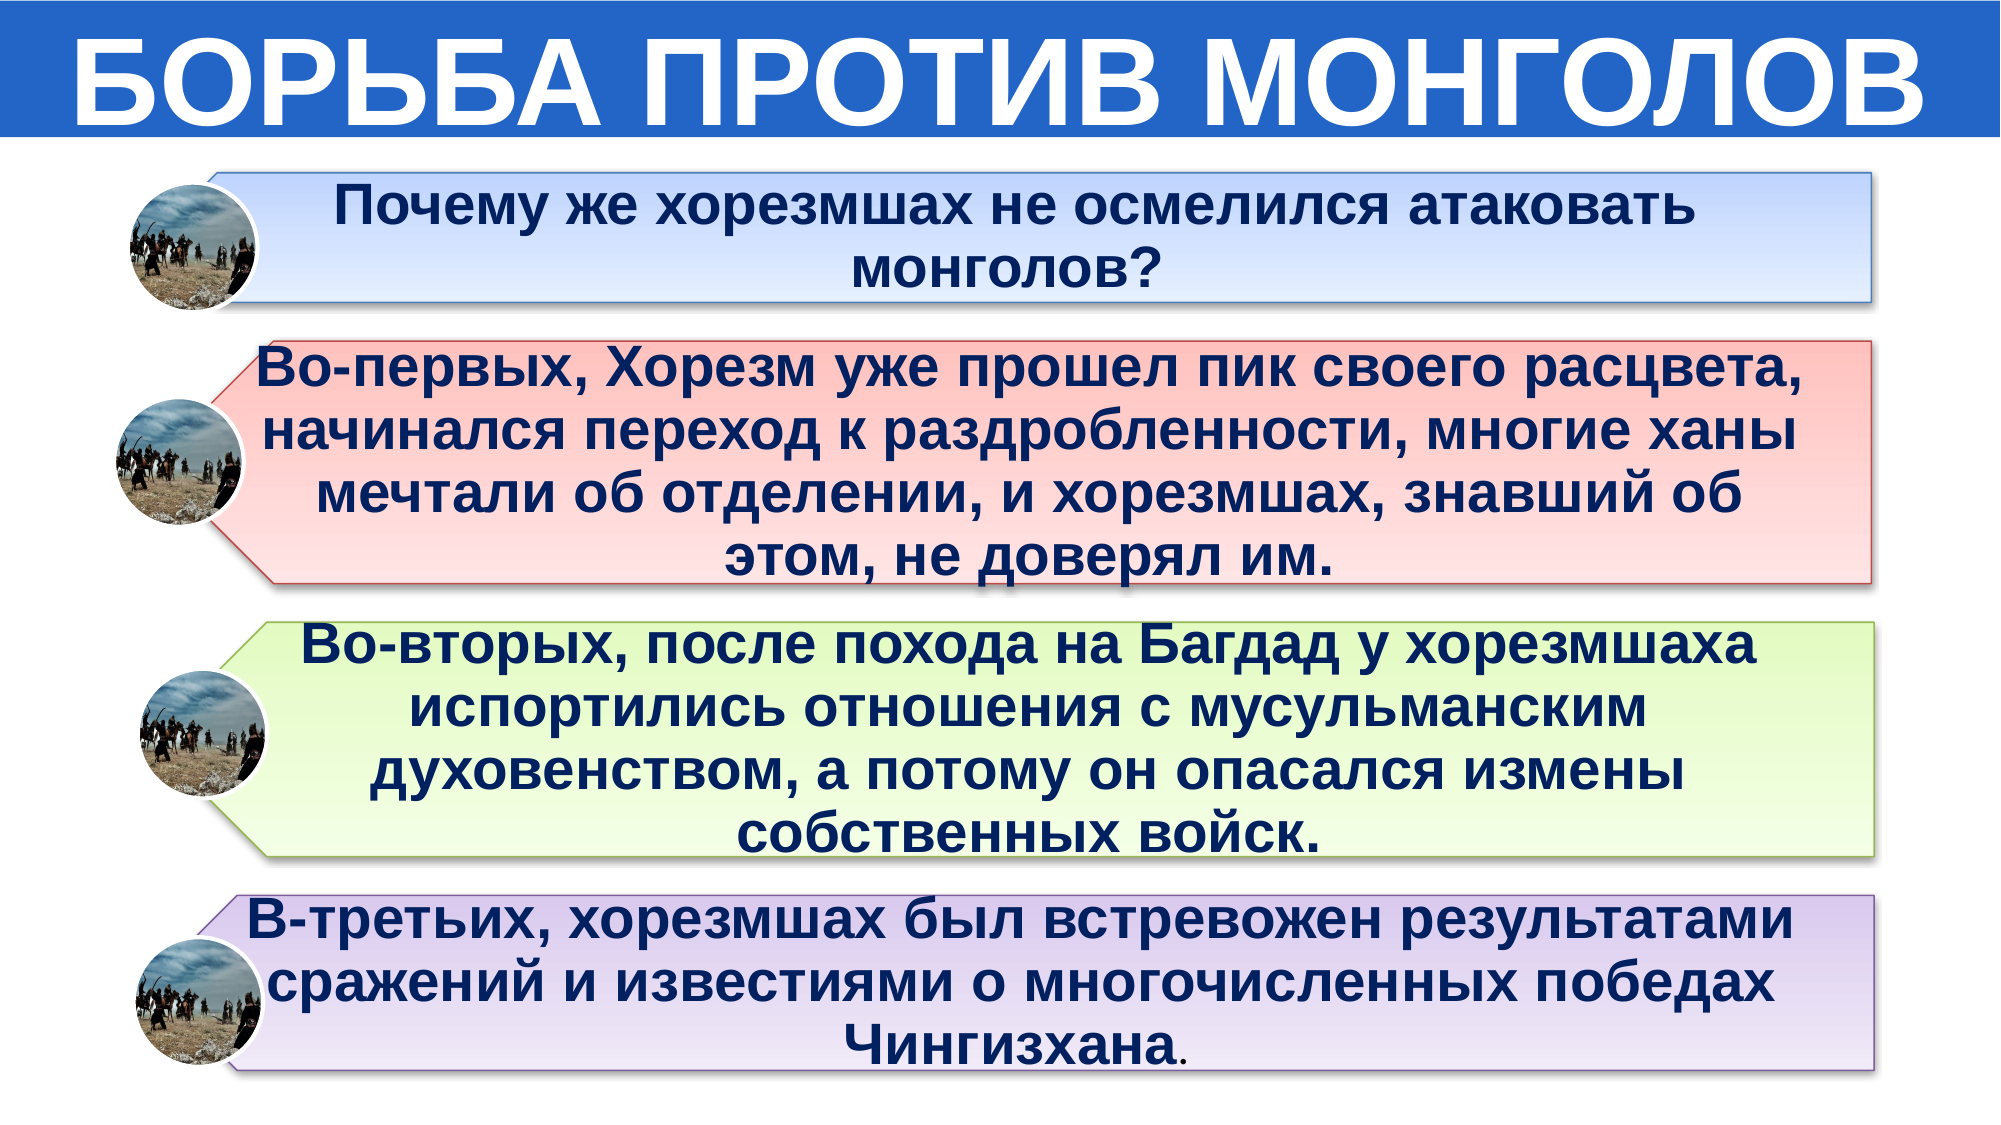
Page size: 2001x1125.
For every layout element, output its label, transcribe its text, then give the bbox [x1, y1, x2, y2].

text_box БОРЬБА ПРОТИВ МОНГОЛОВ [0, 0, 2000, 138]
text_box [90, 172, 1934, 1071]
